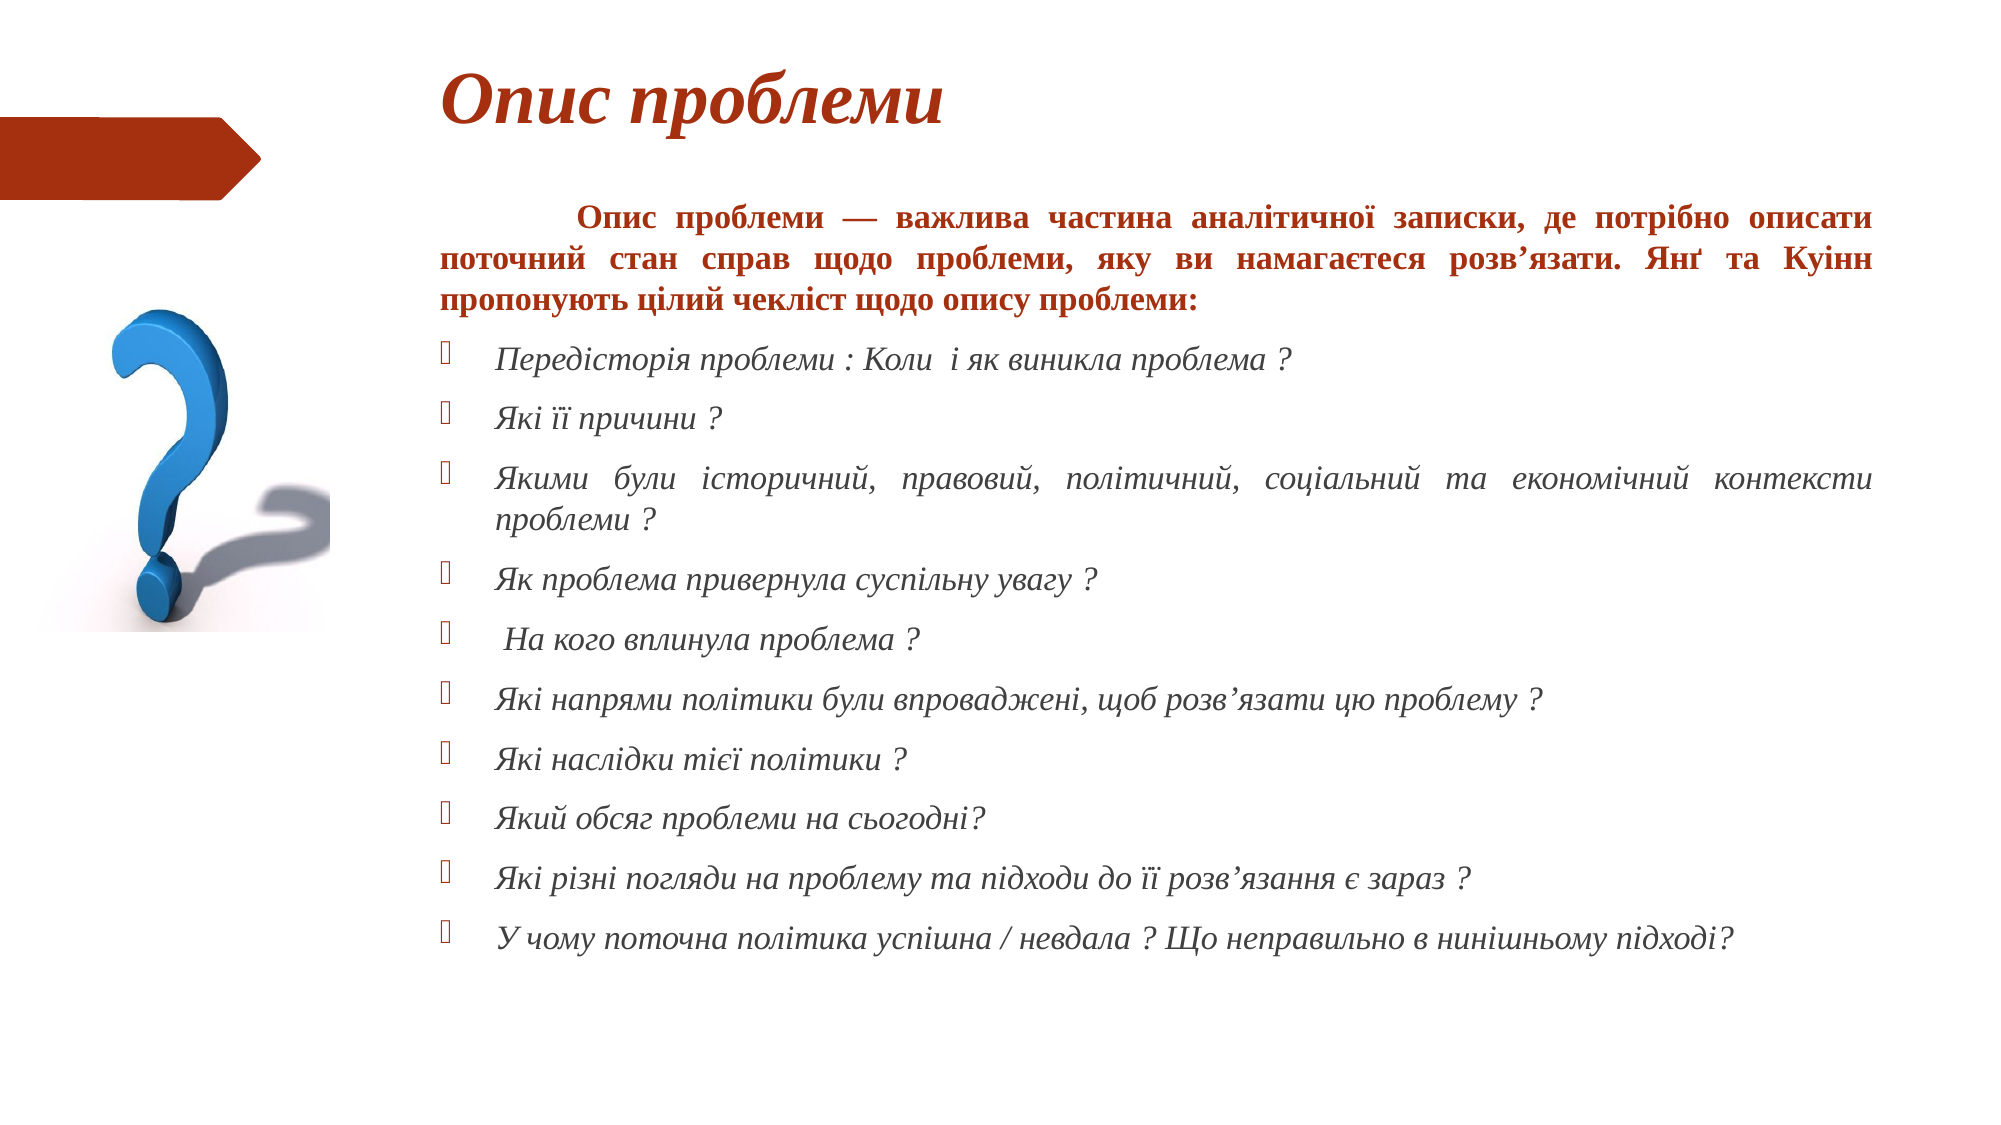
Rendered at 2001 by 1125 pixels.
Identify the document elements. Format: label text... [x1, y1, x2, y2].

title Опис проблеми [425, 40, 1888, 160]
picture [28, 263, 330, 632]
list Опис проблеми — важлива частина аналітичної записки, де потрібно описати поточний стан справ щодо проблеми, яку ви намагаєтеся розв’язати. Янґ та Куінн пропонують цілий чекліст щодо опису проблеми: Передісторія проблеми : Коли і як виникла проблема ? Які її причини ? Якими були історичний, правовий, політичний, соціальний та економічний контексти проблеми ? Як проблема привернула суспільну увагу ? На кого вплинула проблема ? Які напрями політики були впроваджені, щоб розв’язати цю проблему ? Які наслідки тієї політики ? Який обсяг проблеми на сьогодні? Які різні погляди на проблему та підходи до її розв’язання є зараз ? У чому поточна політика успішна / невдала ? Що неправильно в нинішньому підході? [424, 187, 1888, 970]
